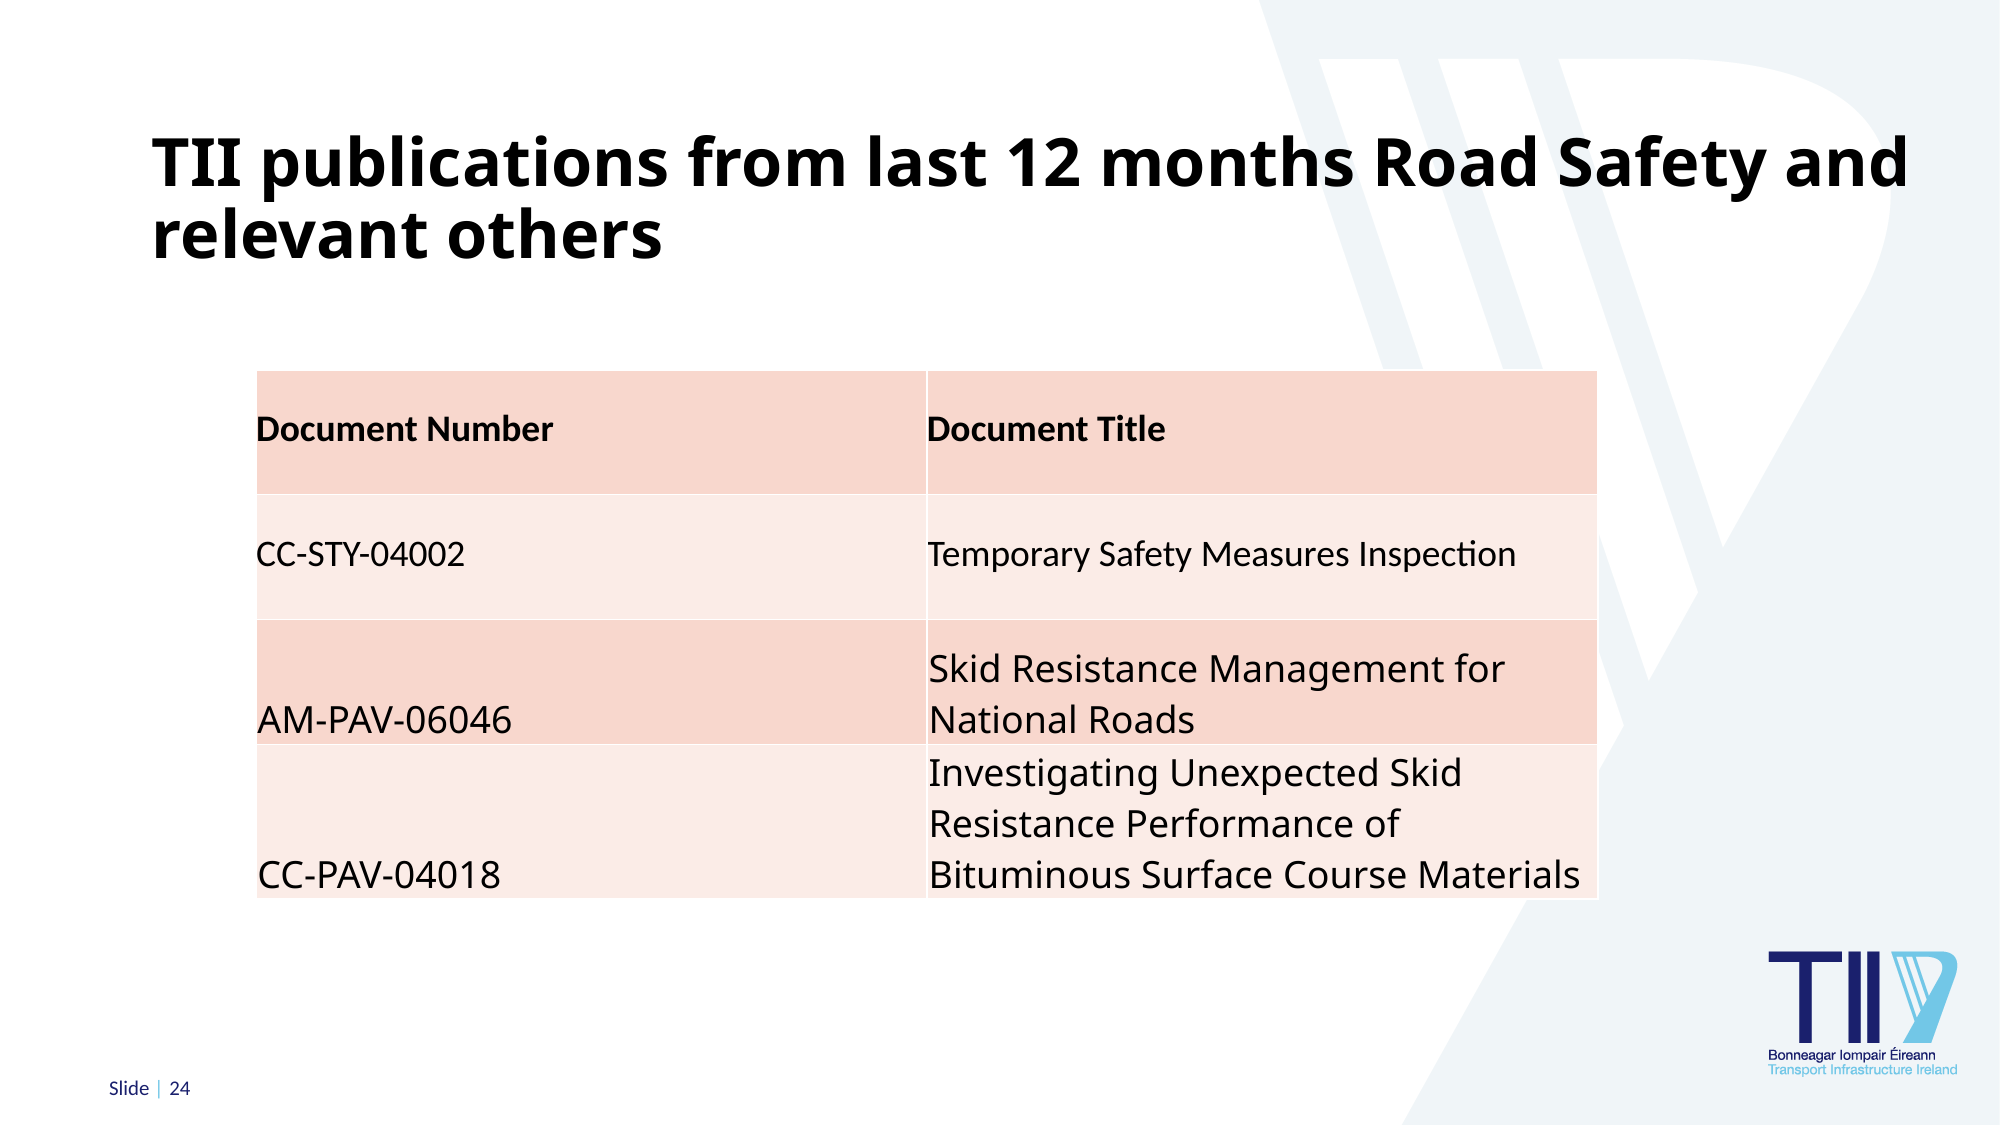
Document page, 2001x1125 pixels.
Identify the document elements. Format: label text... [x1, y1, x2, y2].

table_header Document Number [257, 371, 926, 494]
picture [0, 0, 2000, 1125]
table_cell CC-STY-04002 [257, 495, 926, 619]
table_cell AM-PAV-06046 [257, 620, 926, 744]
table_cell Skid Resistance Management for National Roads [928, 620, 1597, 744]
table_cell Investigating Unexpected Skid Resistance Performance of Bituminous Surface Course Materials [928, 745, 1597, 898]
text_box TII publications from last 12 months Road Safety and relevant others [136, 26, 1967, 281]
table_cell Temporary Safety Measures Inspection [928, 495, 1597, 619]
table_cell CC-PAV-04018 [257, 745, 926, 898]
table_header Document Title [928, 371, 1597, 494]
